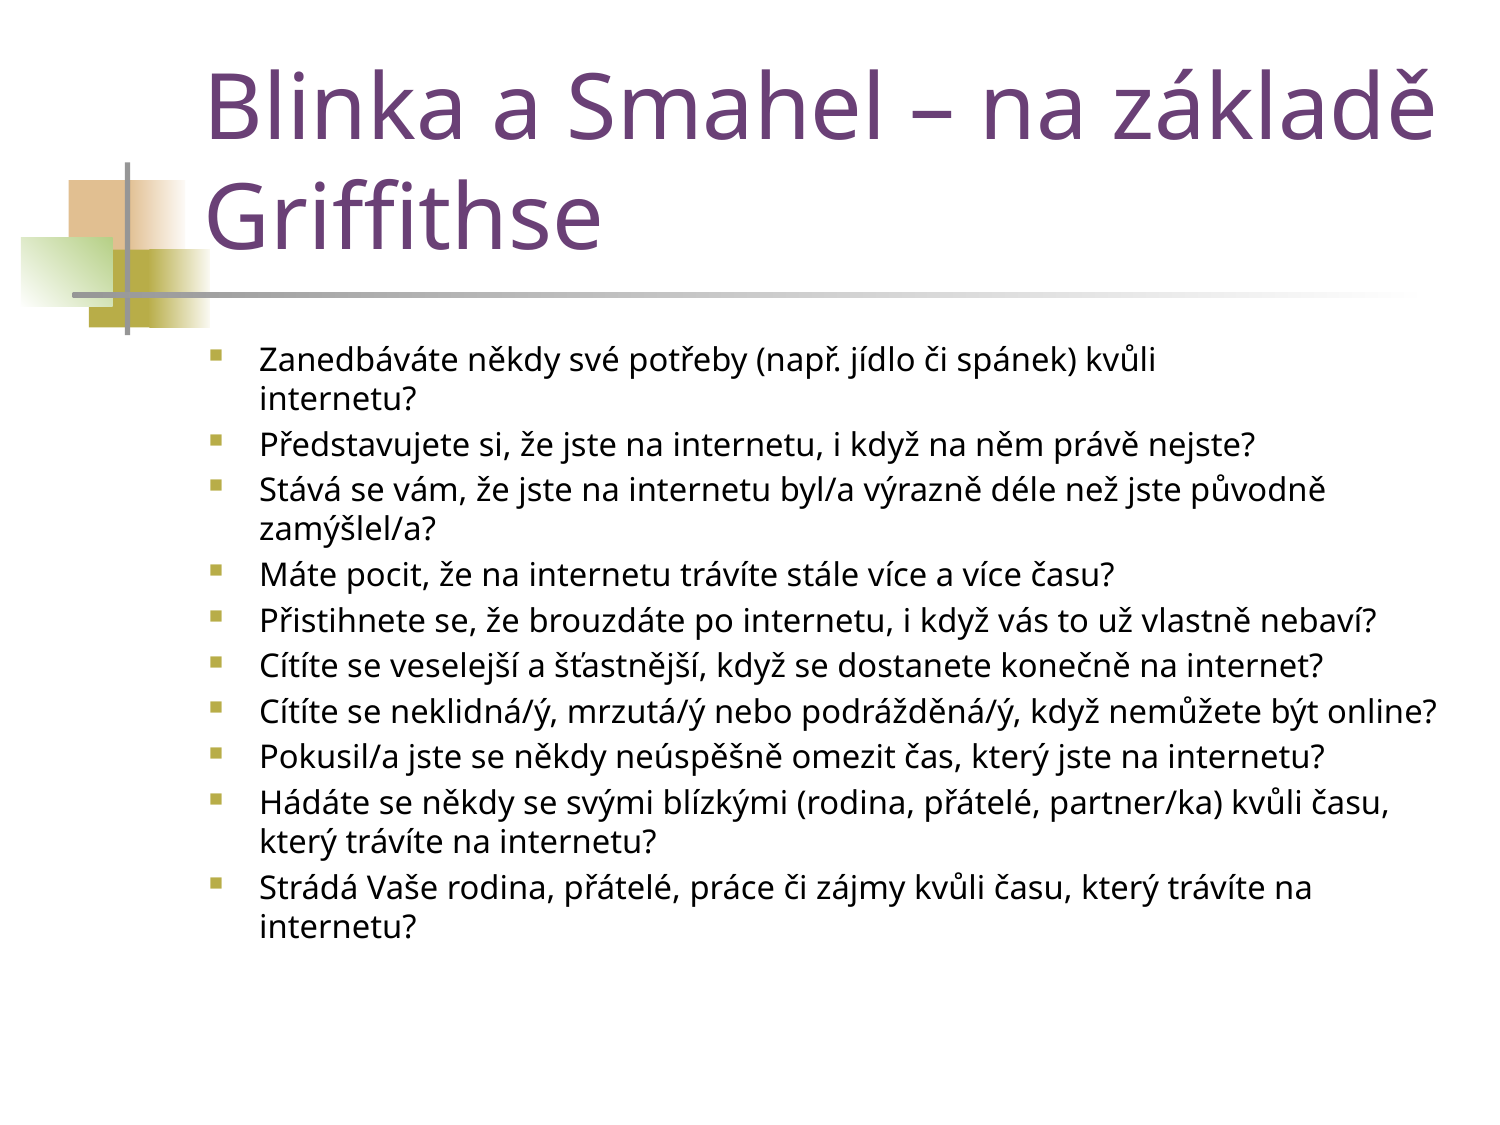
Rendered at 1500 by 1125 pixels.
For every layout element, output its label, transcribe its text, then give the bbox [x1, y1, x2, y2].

list Zanedbáváte někdy své potřeby (např. jídlo či spánek) kvůli internetu? Představujete si, že jste na internetu, i když na něm právě nejste? Stává se vám, že jste na internetu byl/a výrazně déle než jste původně zamýšlel/a? Máte pocit, že na internetu trávíte stále více a více času? Přistihnete se, že brouzdáte po internetu, i když vás to už vlastně nebaví? Cítíte se veselejší a šťastnější, když se dostanete konečně na internet? Cítíte se neklidná/ý, mrzutá/ý nebo podrážděná/ý, když nemůžete být online? Pokusil/a jste se někdy neúspěšně omezit čas, který jste na internetu? Hádáte se někdy se svými blízkými (rodina, přátelé, partner/ka) kvůli času, který trávíte na internetu? Strádá Vaše rodina, přátelé, práce či zájmy kvůli času, který trávíte na internetu? [193, 331, 1469, 1006]
title Blinka a Smahel – na základě Griffithse [188, 35, 1468, 275]
